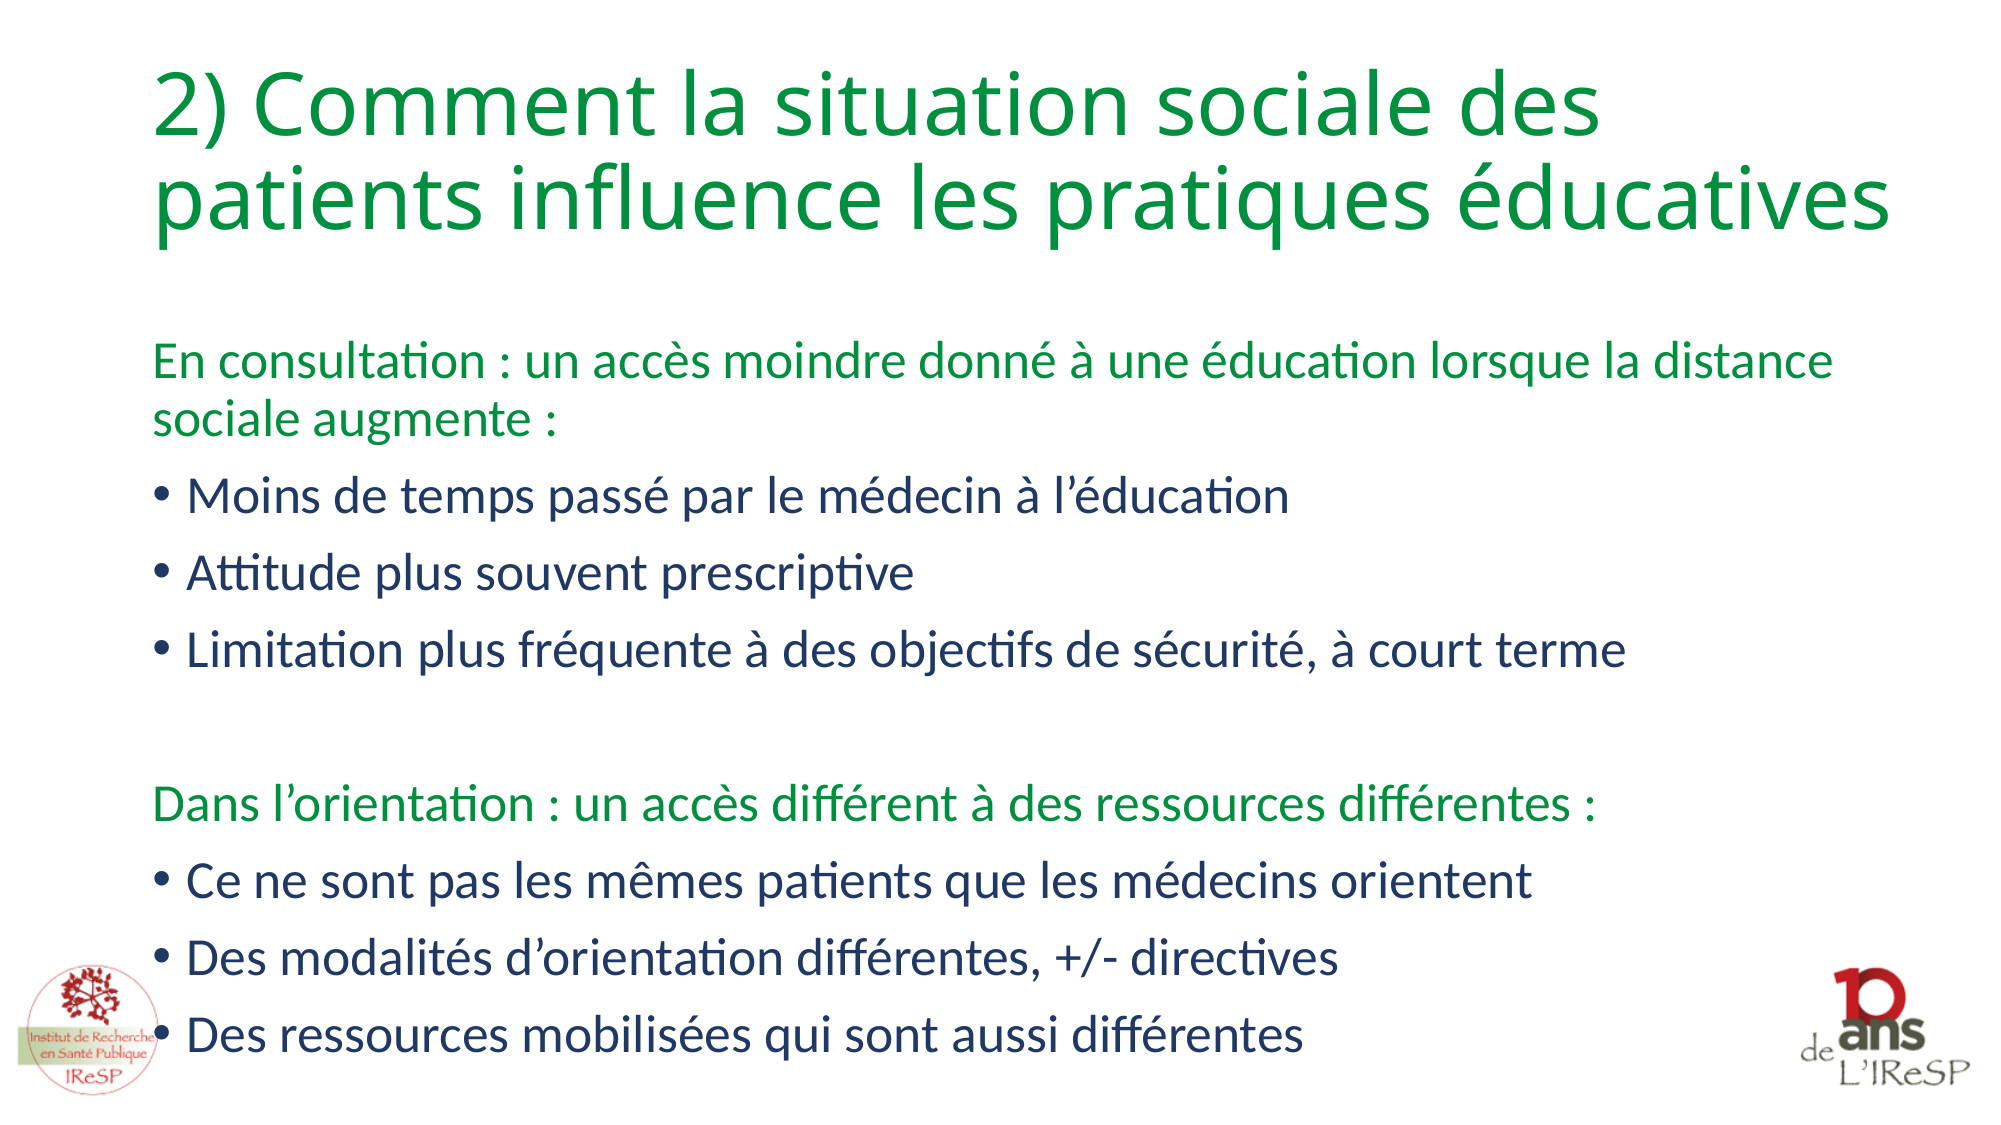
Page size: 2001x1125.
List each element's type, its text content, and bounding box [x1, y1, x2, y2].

picture [0, 950, 2000, 1125]
title 2) Comment la situation sociale des patients influence les pratiques éducatives [137, 45, 1913, 263]
list En consultation : un accès moindre donné à une éducation lorsque la distance sociale augmente : Moins de temps passé par le médecin à l’éducation Attitude plus souvent prescriptive Limitation plus fréquente à des objectifs de sécurité, à court terme Dans l’orientation : un accès différent à des ressources différentes : Ce ne sont pas les mêmes patients que les médecins orientent Des modalités d’orientation différentes, +/- directives Des ressources mobilisées qui sont aussi différentes [137, 324, 1863, 1072]
